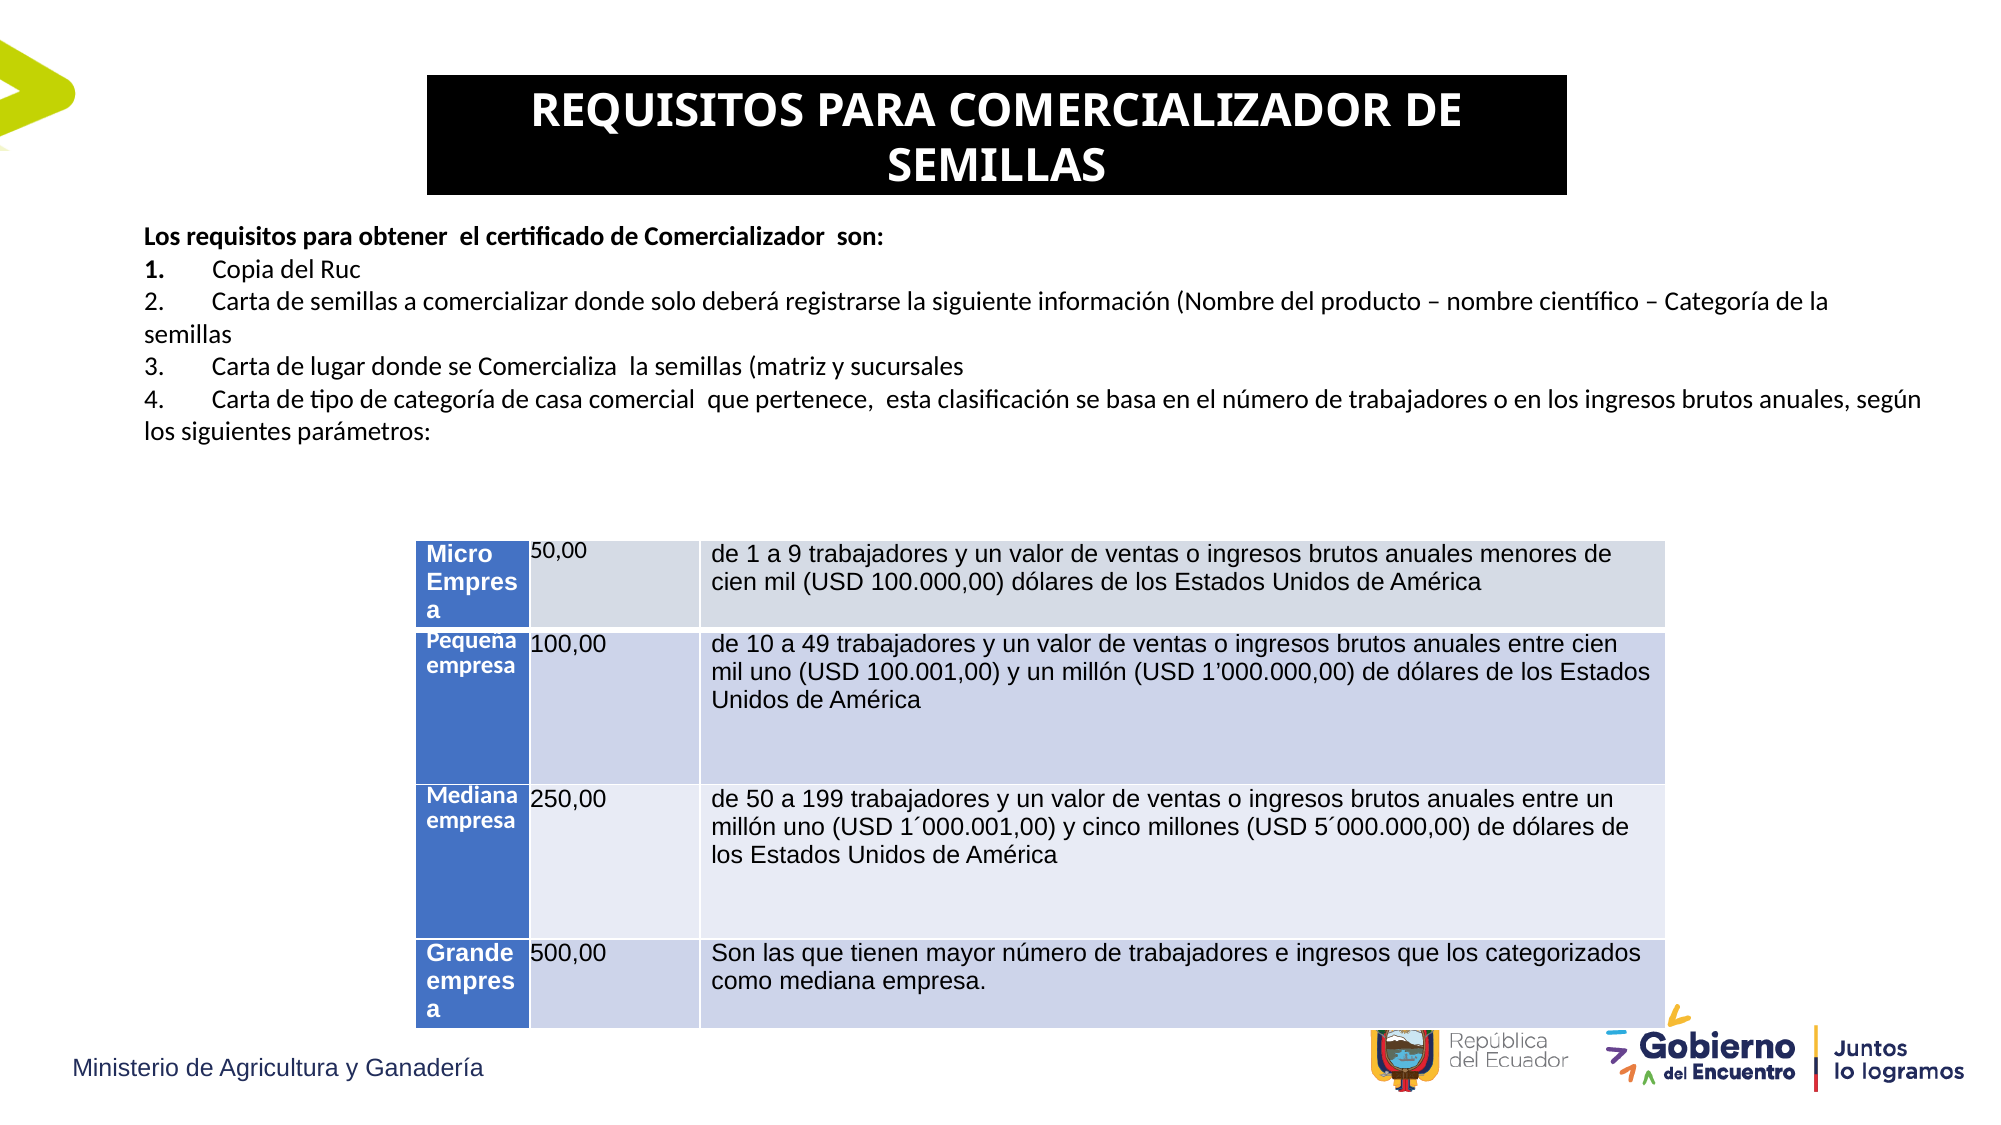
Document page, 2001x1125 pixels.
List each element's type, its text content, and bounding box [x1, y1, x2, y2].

table_cell Mediana empresa [416, 785, 529, 938]
table_cell 100,00 [531, 633, 699, 784]
table_cell de 50 a 199 trabajadores y un valor de ventas o ingresos brutos anuales entre un millón uno (USD 1´000.001,00) y cinco millones (USD 5´000.000,00) de dólares de los Estados Unidos de América [701, 785, 1665, 938]
picture [0, 0, 2001, 1125]
table_cell de 10 a 49 trabajadores y un valor de ventas o ingresos brutos anuales entre cien mil uno (USD 100.001,00) y un millón (USD 1’000.000,00) de dólares de los Estados Unidos de América [701, 633, 1665, 784]
table_cell Grande empresa [416, 940, 529, 1028]
table_header Micro Empresa [416, 541, 529, 627]
table_cell 250,00 [531, 785, 699, 938]
table_header 50,00 [531, 541, 699, 627]
table_cell 500,00 [531, 940, 699, 1028]
text_box Los requisitos para obtener el certificado de Comercializador son: 1. Copia del Ruc 2. Carta de semillas a comercializar donde solo deberá registrarse la siguiente información (Nombre del producto – nombre científico – Categoría de la semillas 3. Carta de lugar donde se Comercializa la semillas (matriz y sucursales 4. Carta de tipo de categoría de casa comercial que pertenece, esta clasificación se basa en el número de trabajadores o en los ingresos brutos anuales, según los siguientes parámetros: [129, 211, 1938, 454]
text_box Ministerio de Agricultura y Ganadería [57, 1044, 773, 1089]
table_cell Pequeña empresa [416, 633, 529, 784]
table_header de 1 a 9 trabajadores y un valor de ventas o ingresos brutos anuales menores de cien mil (USD 100.000,00) dólares de los Estados Unidos de América [701, 541, 1665, 627]
text_box REQUISITOS PARA COMERCIALIZADOR DE SEMILLAS [428, 76, 1566, 194]
table_cell Son las que tienen mayor número de trabajadores e ingresos que los categorizados como mediana empresa. [701, 940, 1665, 1028]
